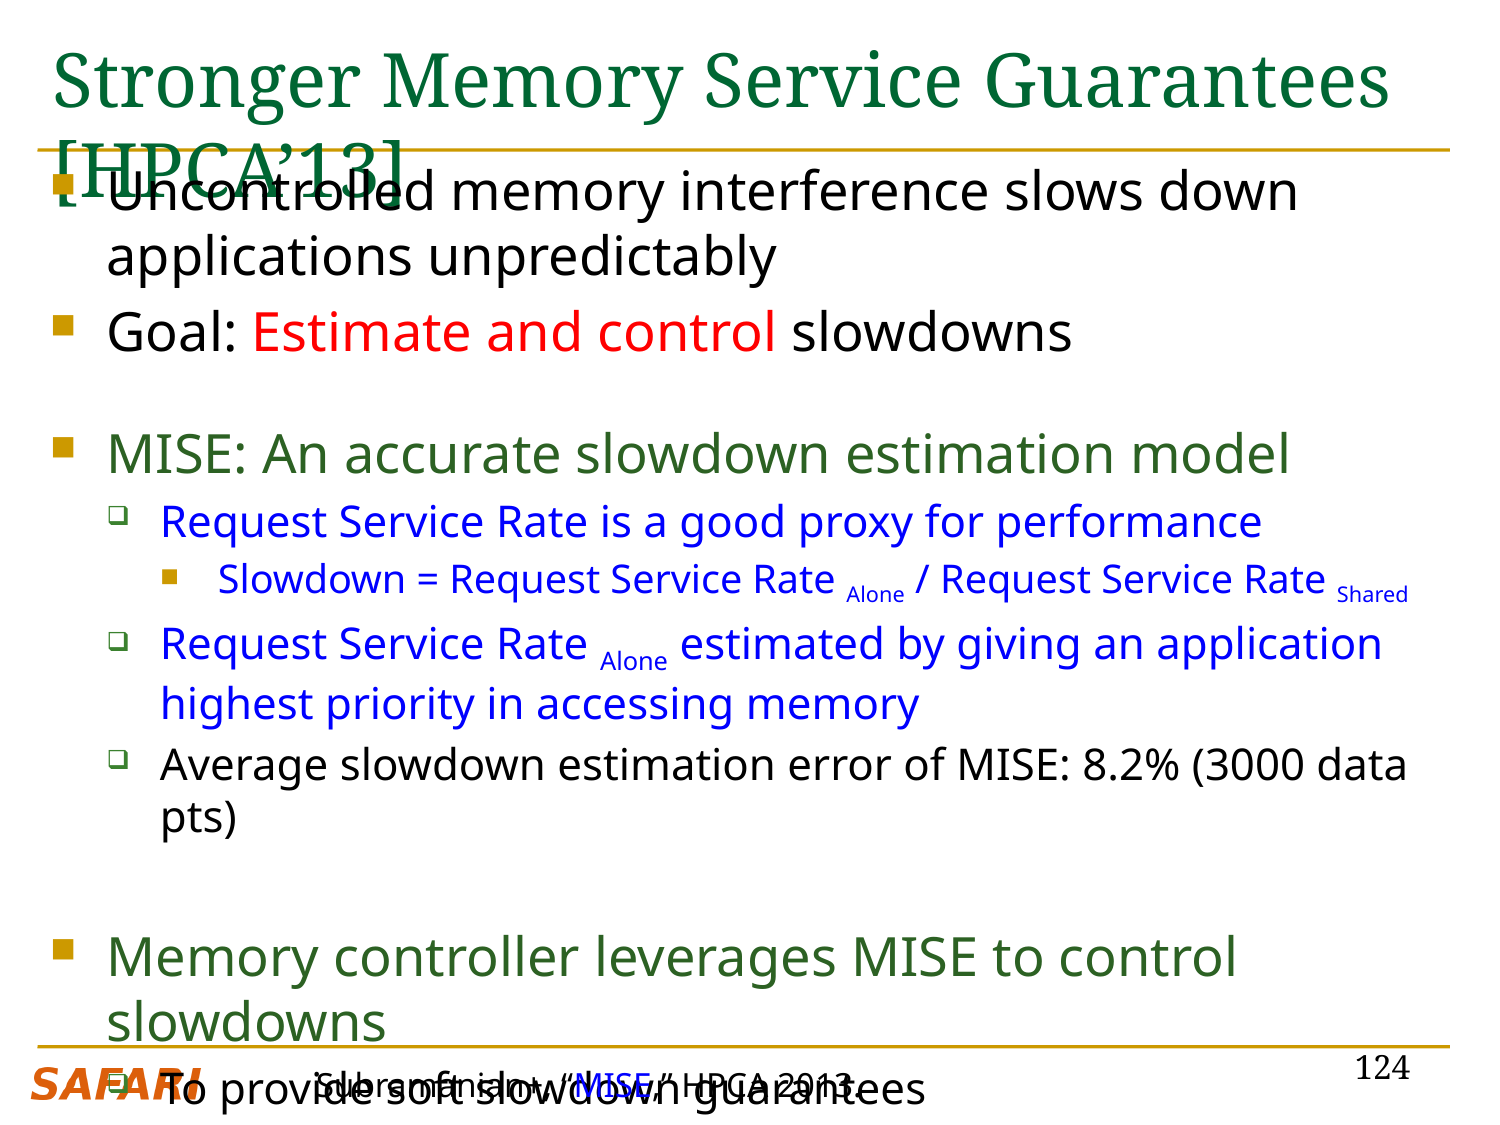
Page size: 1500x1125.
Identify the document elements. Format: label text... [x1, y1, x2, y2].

picture [29, 1058, 207, 1110]
text_box Subramanian+, “MISE,” HPCA 2013. [301, 1057, 1311, 1112]
slide_number 124 [1074, 1023, 1426, 1100]
title Stronger Memory Service Guarantees [HPCA’13] [37, 24, 1500, 148]
list Uncontrolled memory interference slows down applications unpredictably Goal: Estimate and control slowdowns MISE: An accurate slowdown estimation model Request Service Rate is a good proxy for performance Slowdown = Request Service Rate Alone / Request Service Rate Shared Request Service Rate Alone estimated by giving an application highest priority in accessing memory Average slowdown estimation error of MISE: 8.2% (3000 data pts) Memory controller leverages MISE to control slowdowns To provide soft slowdown guarantees To minimize maximum slowdown [34, 148, 1500, 1026]
